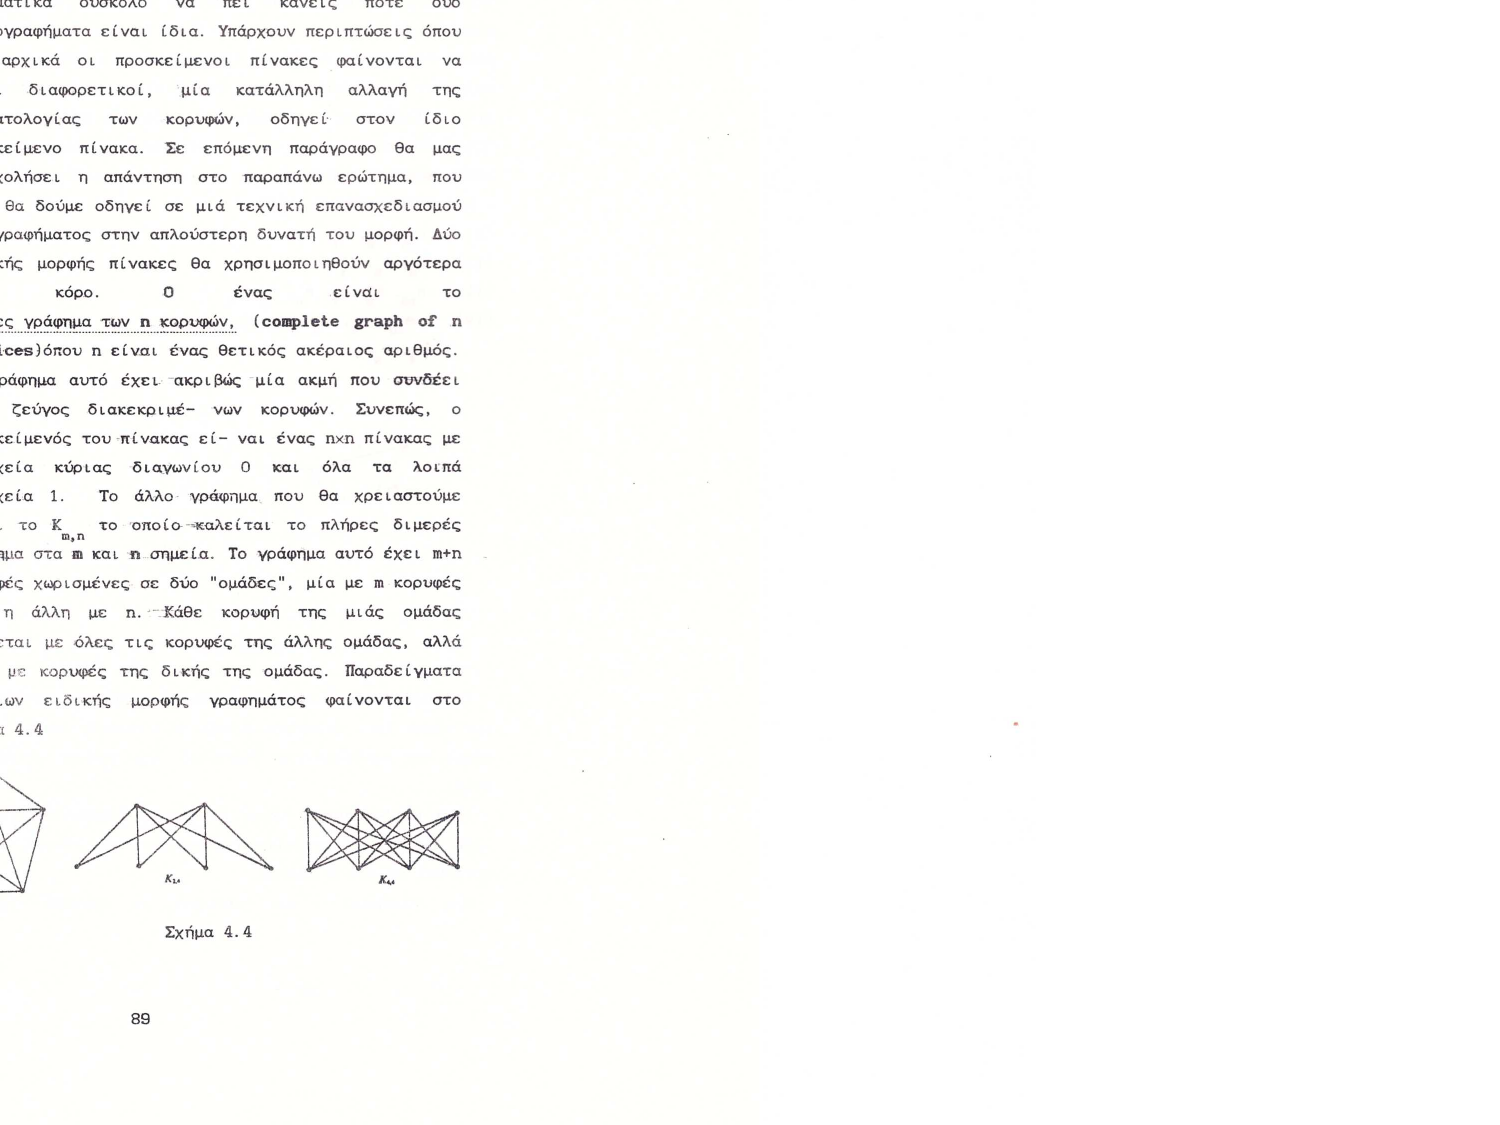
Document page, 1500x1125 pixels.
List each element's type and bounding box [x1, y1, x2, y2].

picture [0, 0, 1049, 1125]
